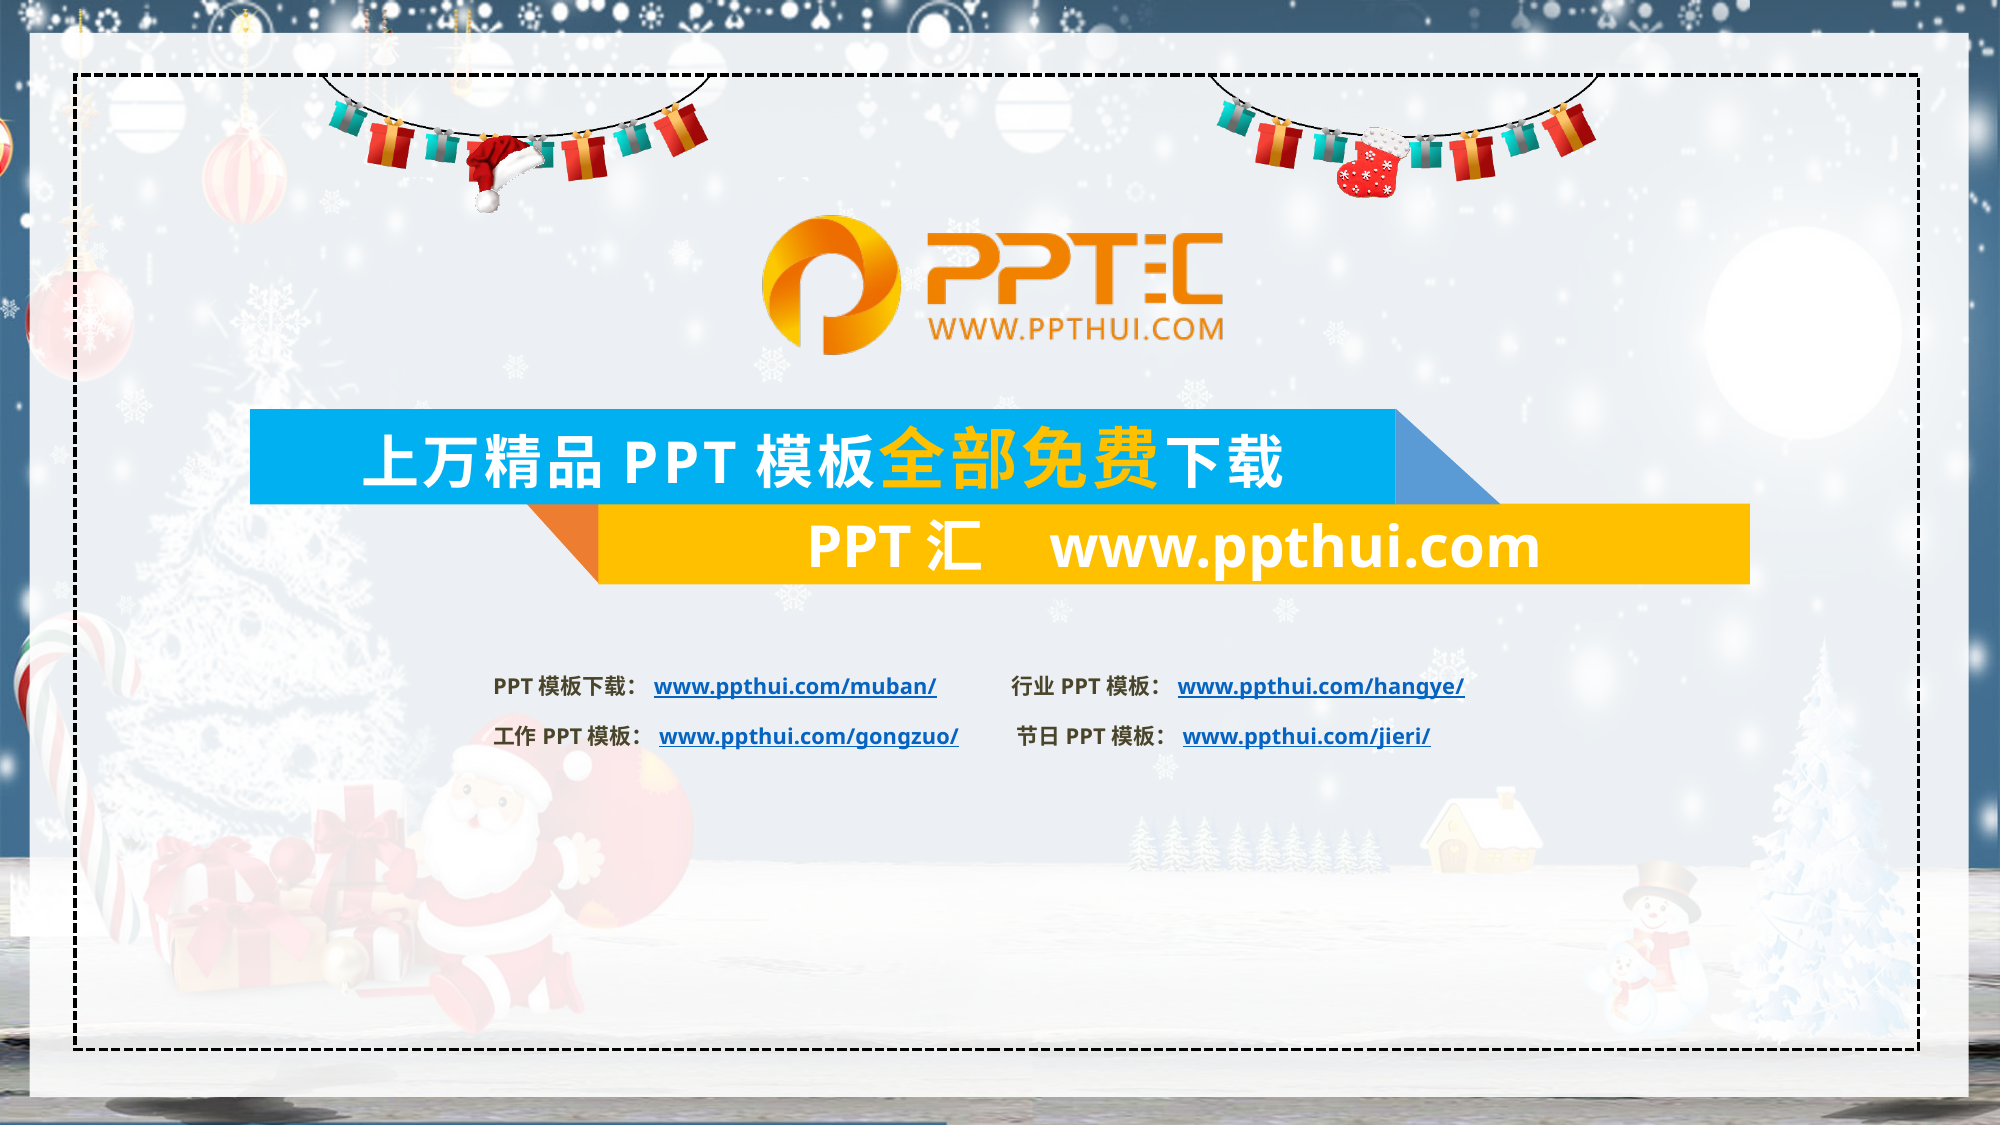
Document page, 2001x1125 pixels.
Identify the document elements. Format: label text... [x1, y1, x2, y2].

text_box PPT模板下载：www.ppthui.com/muban/ 行业PPT模板：www.ppthui.com/hangye/ 工作PPT模板：www.ppthui.com/gongzuo/ 节日PPT模板：www.ppthui.com/jieri/ [478, 623, 1507, 832]
text_box [526, 505, 597, 584]
text_box [1394, 406, 1504, 506]
text_box PPT汇 www.ppthui.com [597, 502, 1751, 585]
text_box 上万精品PPT模板全部免费下载 [249, 408, 1394, 505]
picture [0, 0, 2000, 1125]
